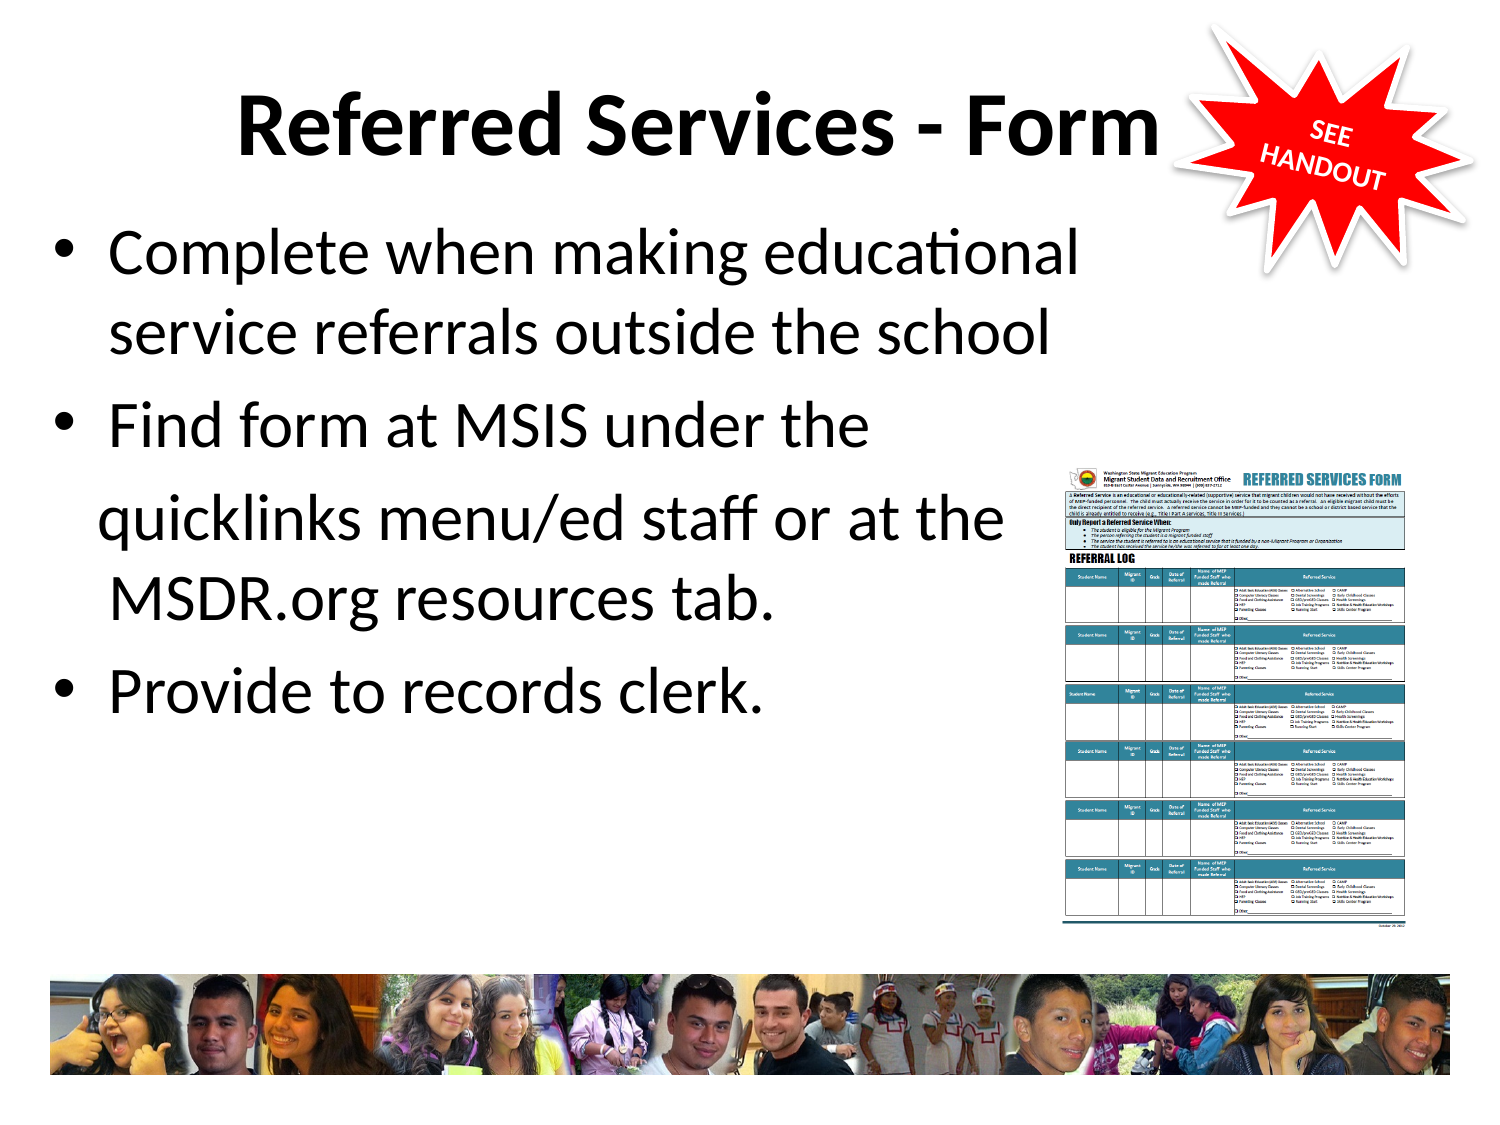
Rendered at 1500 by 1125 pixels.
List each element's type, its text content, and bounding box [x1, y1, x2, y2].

text_box SEE HANDOUT [1173, 23, 1474, 274]
picture [1053, 462, 1412, 927]
title Referred Services - Form [24, 24, 1239, 213]
list Complete when making educational service referrals outside the school Find form at MSIS under the quicklinks menu/ed staff or at the MSDR.org resources tab. Provide to records clerk. [37, 200, 1253, 943]
picture [49, 974, 1451, 1076]
title Referred Services - Form [1219, 24, 1375, 90]
